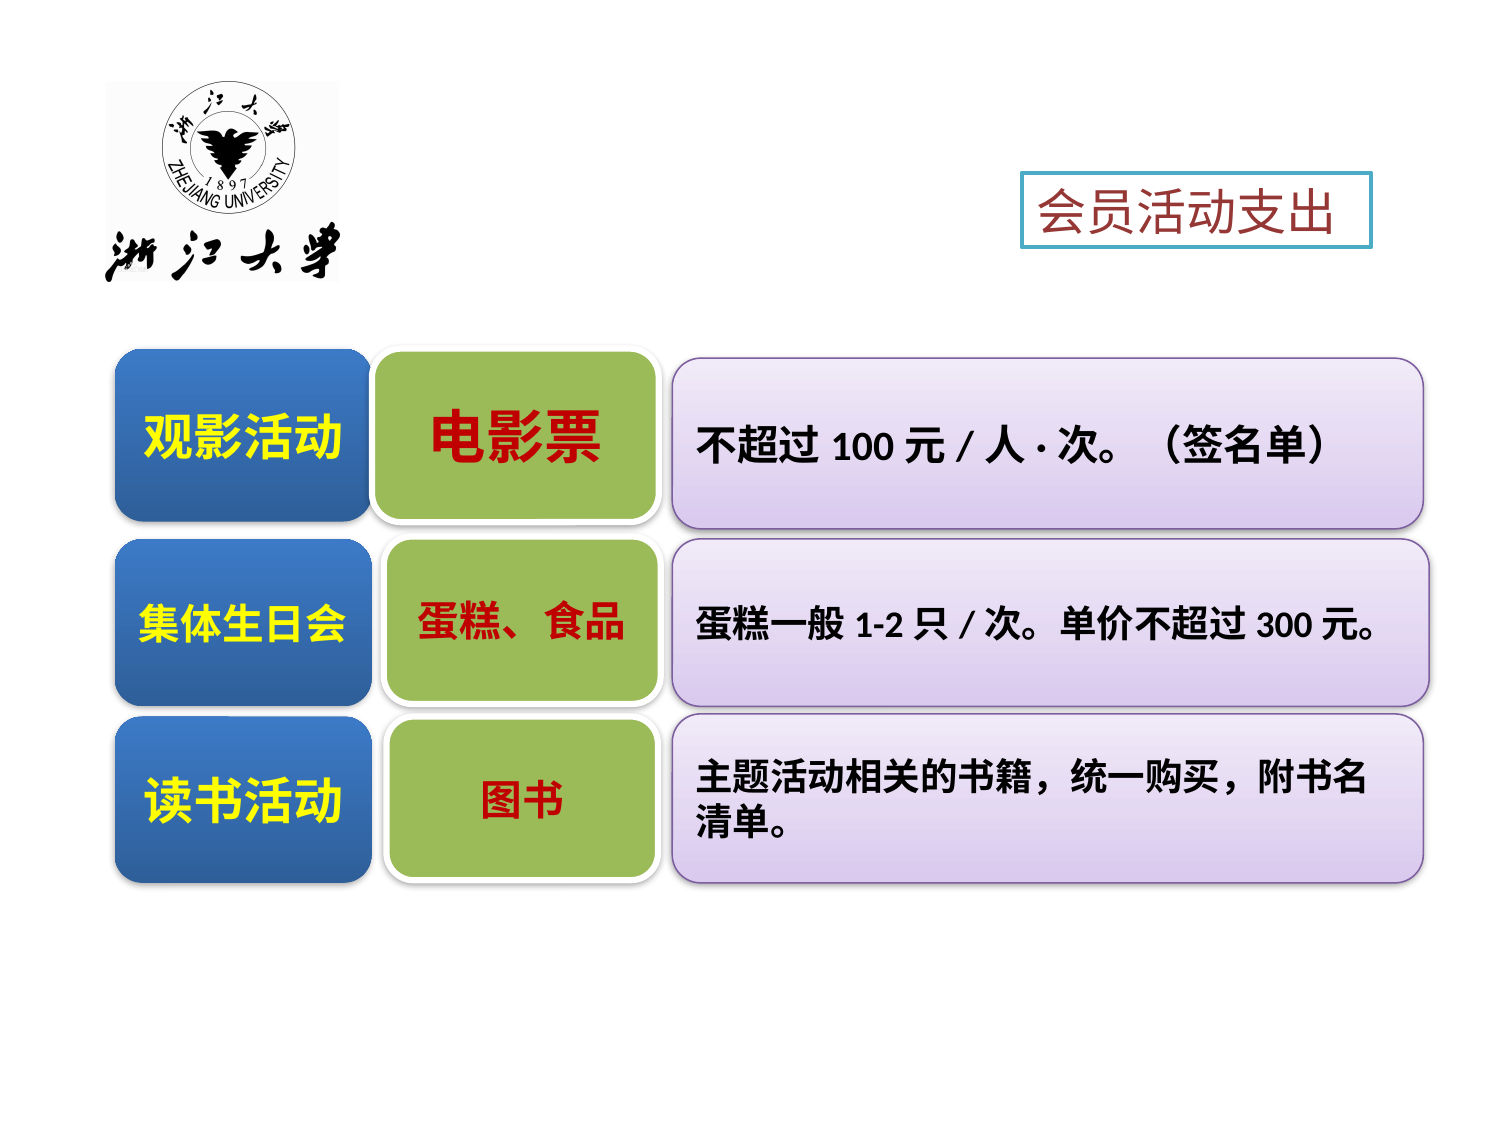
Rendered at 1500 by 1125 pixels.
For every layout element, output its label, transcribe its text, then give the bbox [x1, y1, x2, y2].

picture [105, 81, 341, 282]
text_box 蛋糕一般1-2只/次。单价不超过300元。 [671, 538, 1430, 708]
text_box 观影活动 [114, 348, 369, 522]
text_box 读书活动 [114, 716, 372, 883]
text_box 集体生日会 [114, 539, 372, 707]
text_box 不超过100元/人·次。（签名单） [671, 357, 1425, 530]
text_box 图书 [383, 713, 662, 884]
title [105, 281, 1456, 1059]
text_box 主题活动相关的书籍，统一购买，附书名清单。 [671, 713, 1425, 884]
text_box 电影票 [368, 345, 662, 526]
text_box 蛋糕、食品 [380, 533, 664, 708]
text_box 会员活动支出 [1020, 171, 1373, 249]
